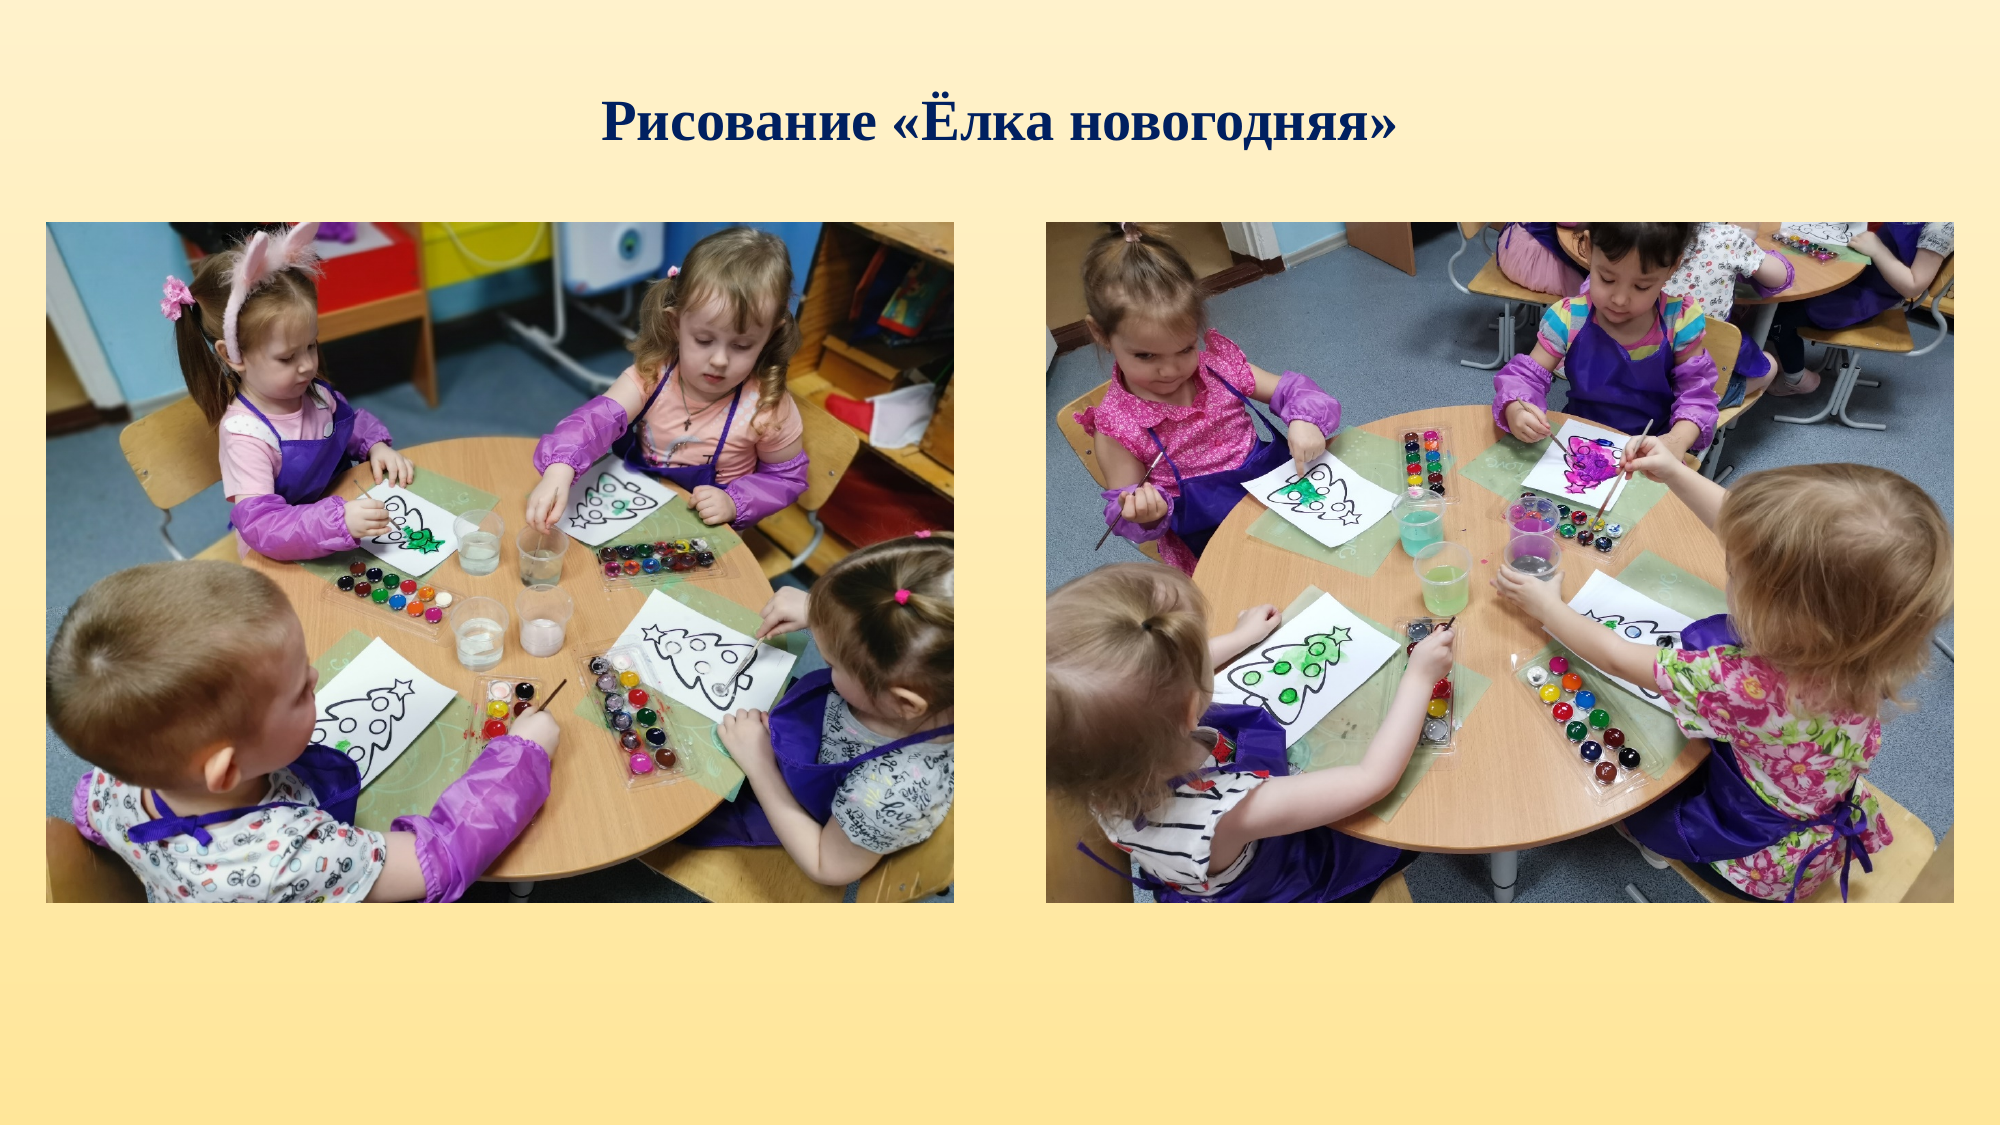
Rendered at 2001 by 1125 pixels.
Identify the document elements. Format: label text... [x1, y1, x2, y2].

picture [1046, 222, 1954, 903]
text_box Рисование «Ёлка новогодняя» [500, 75, 1500, 160]
picture [46, 222, 954, 903]
